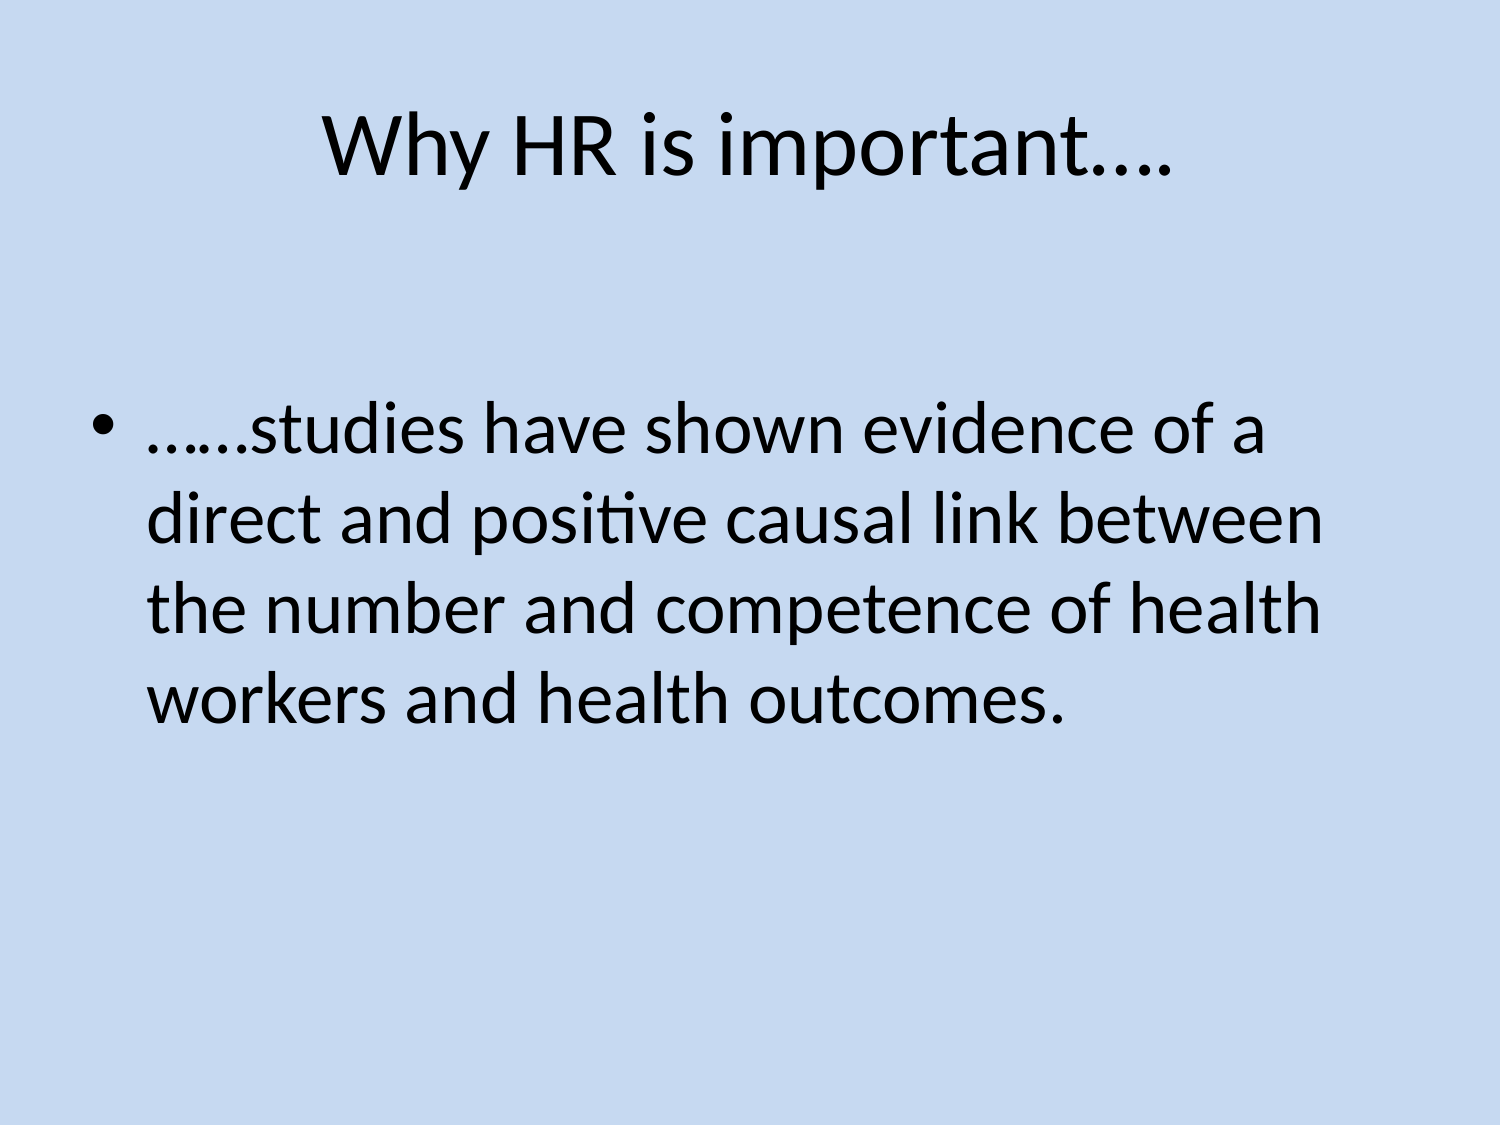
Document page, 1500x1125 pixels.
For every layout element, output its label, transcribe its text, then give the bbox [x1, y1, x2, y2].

list ……studies have shown evidence of a direct and positive causal link between the number and competence of health workers and health outcomes. [74, 262, 1426, 1006]
title Why HR is important…. [74, 44, 1426, 233]
